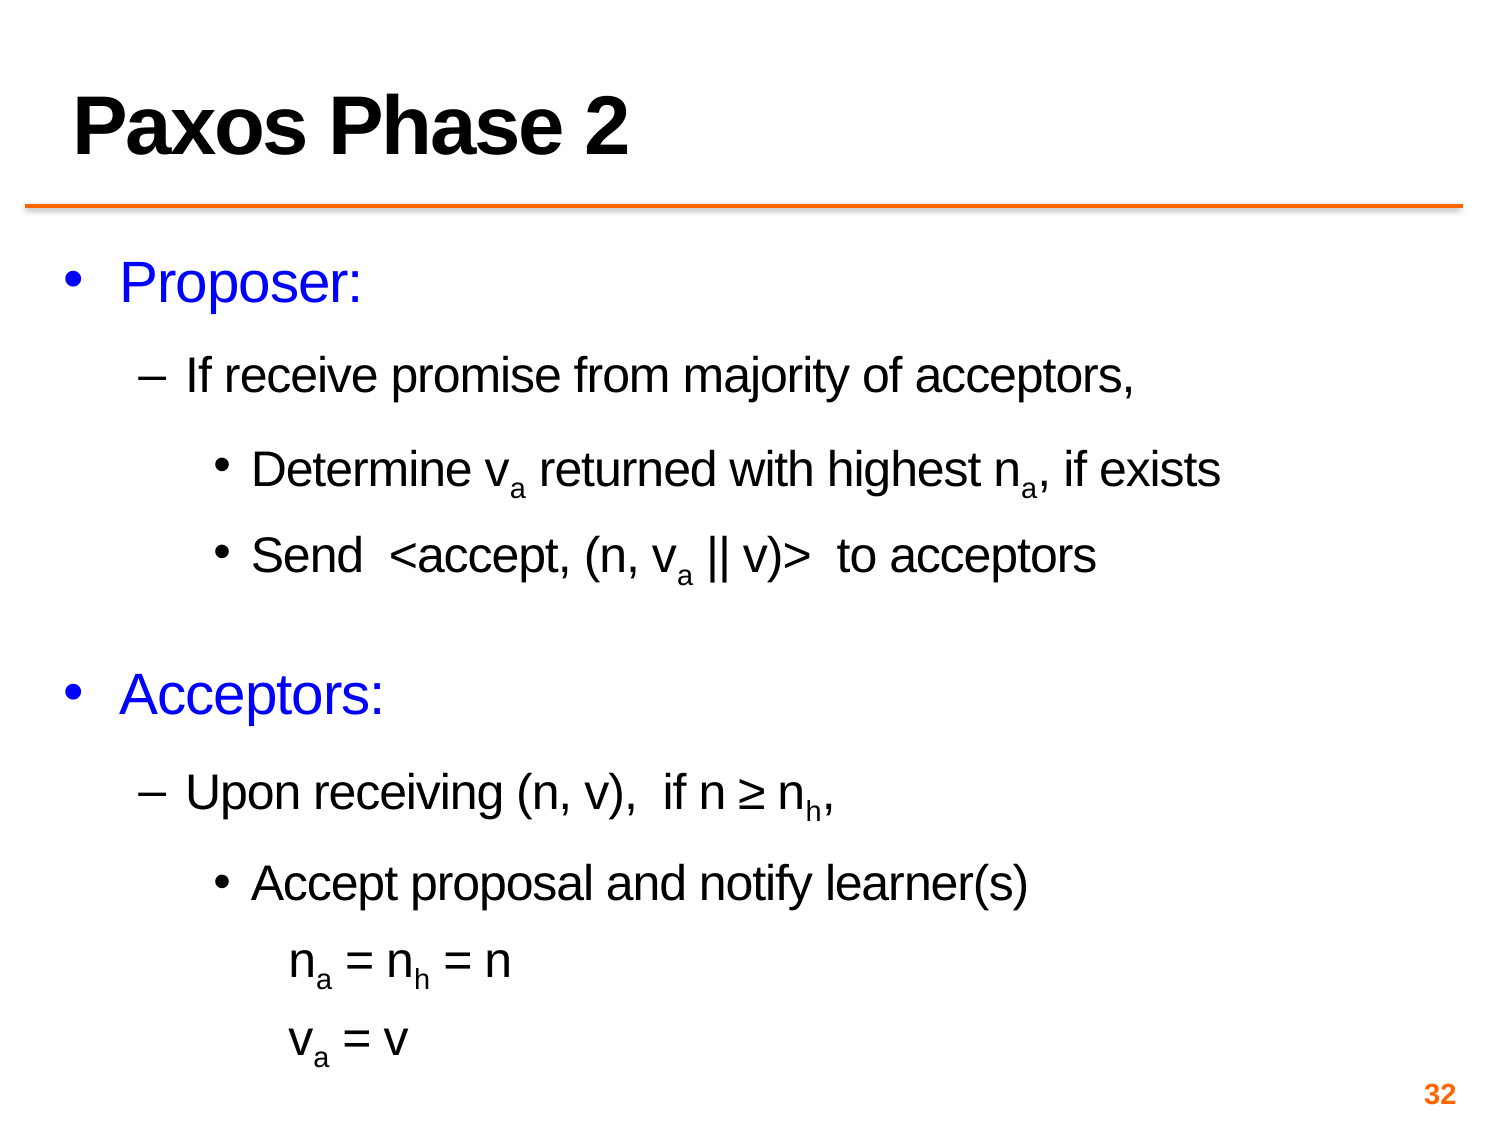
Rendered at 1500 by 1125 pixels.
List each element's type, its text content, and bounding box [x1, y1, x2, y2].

slide_number 32 [1112, 1074, 1463, 1110]
list Proposer: If receive promise from majority of acceptors, Determine va returned with highest na, if exists Send <accept, (n, va || v)> to acceptors Acceptors: Upon receiving (n, v), if n ≥ nh, Accept proposal and notify learner(s) na = nh = n va = v [57, 237, 1463, 1060]
title Paxos Phase 2 [57, 2, 1463, 178]
